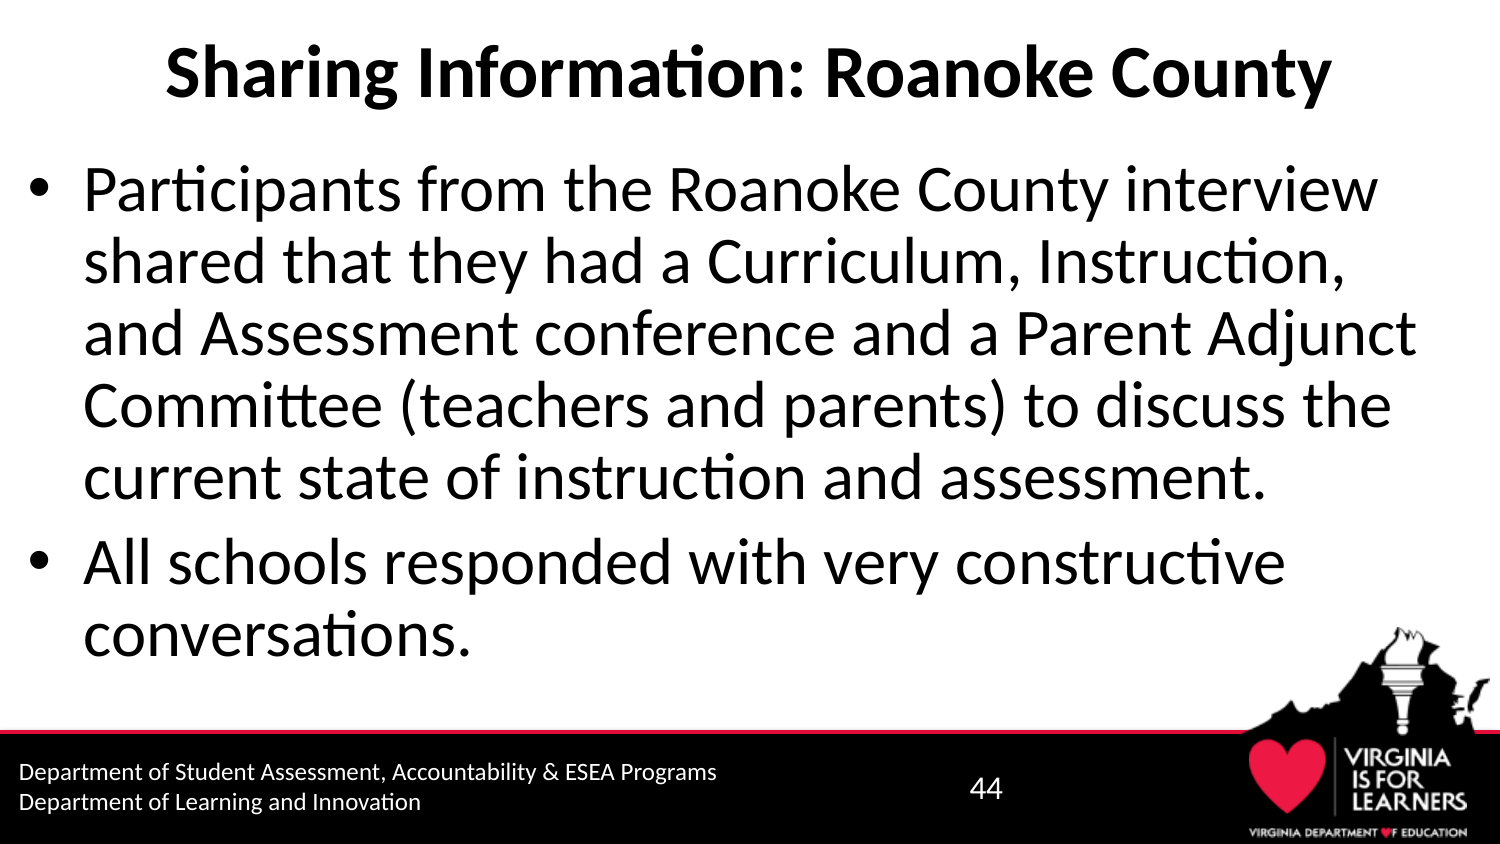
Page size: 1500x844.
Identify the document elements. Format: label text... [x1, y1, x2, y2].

picture [1249, 737, 1467, 838]
title Sharing Information: Roanoke County [0, 0, 1500, 135]
list Participants from the Roanoke County interview shared that they had a Curriculum, Instruction, and Assessment conference and a Parent Adjunct Committee (teachers and parents) to discuss the current state of instruction and assessment. All schools responded with very constructive conversations. [12, 146, 1477, 710]
picture [1240, 627, 1490, 736]
